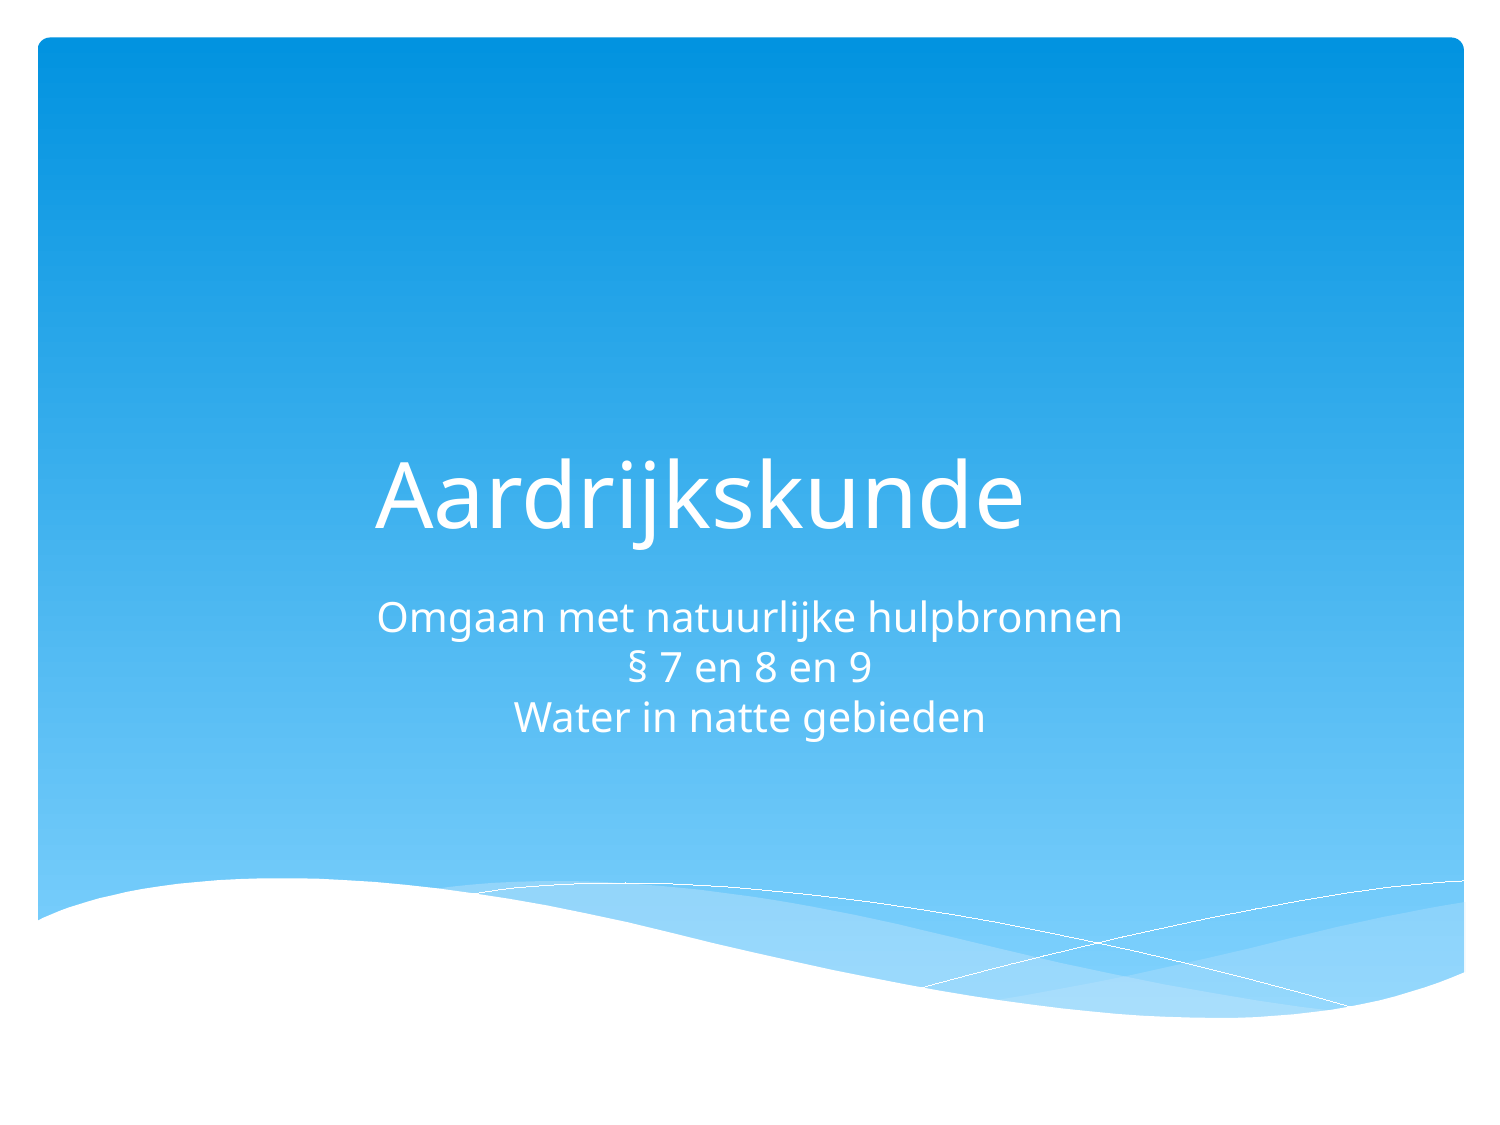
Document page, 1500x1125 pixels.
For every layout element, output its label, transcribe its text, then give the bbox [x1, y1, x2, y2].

title Aardrijkskunde [112, 262, 1388, 555]
subtitle Omgaan met natuurlijke hulpbronnen § 7 en 8 en 9 Water in natte gebieden [225, 583, 1275, 825]
